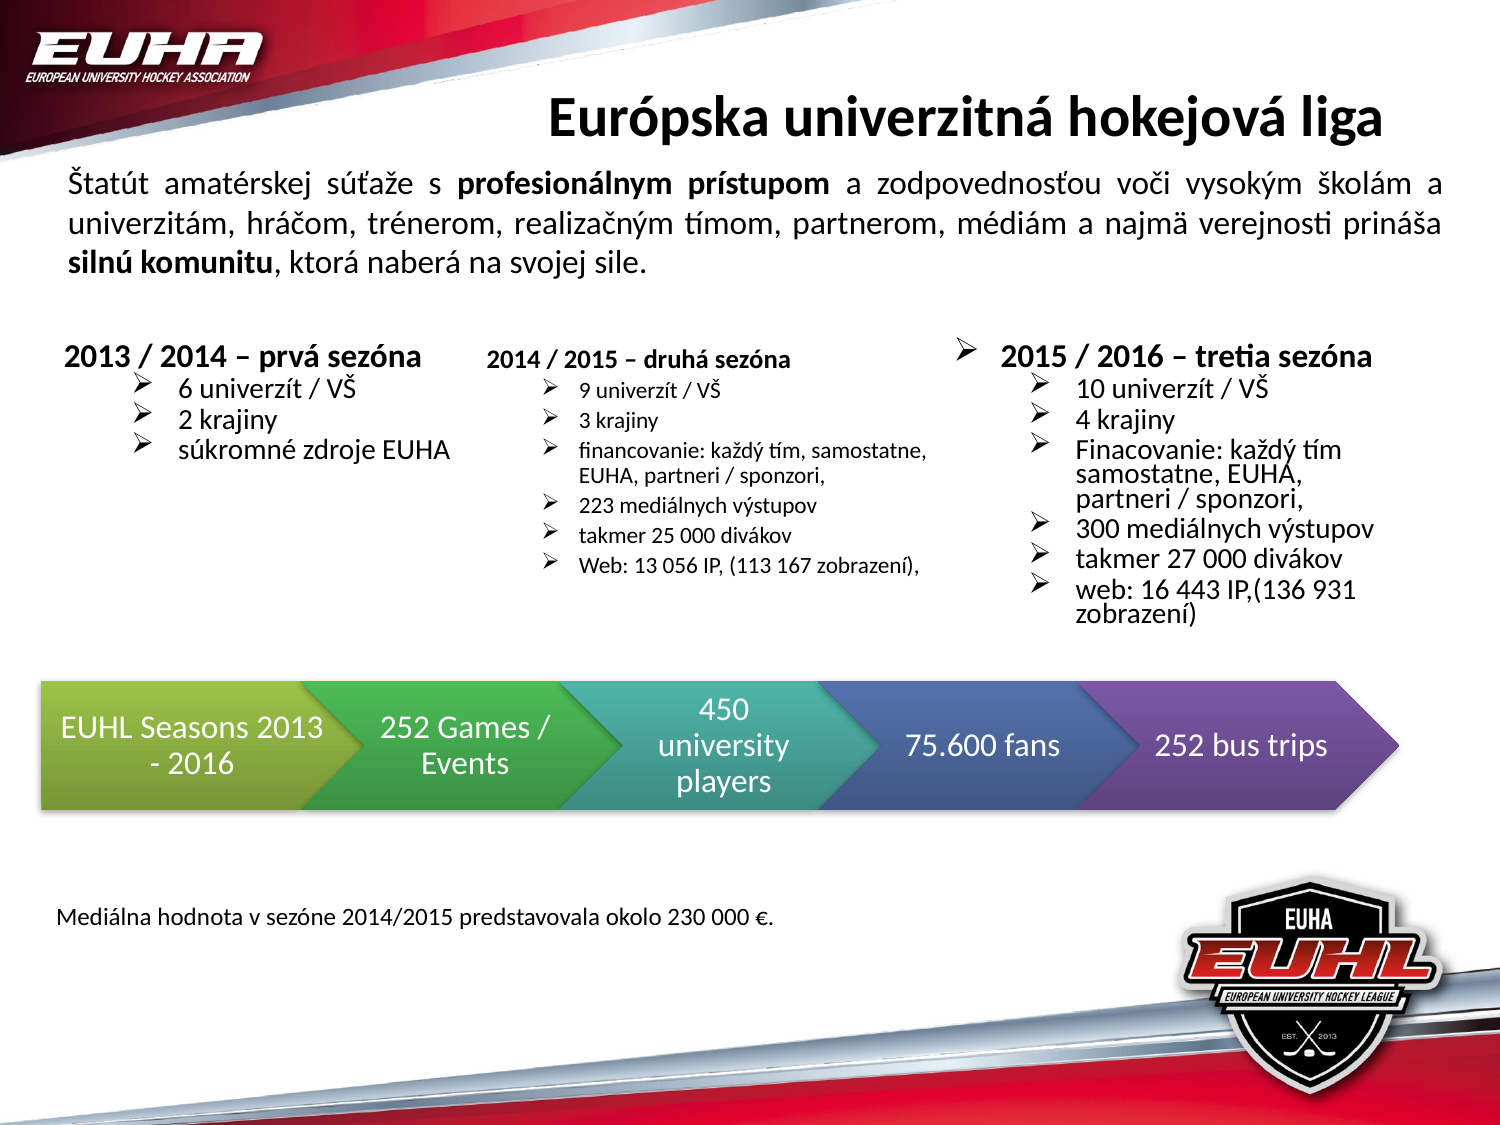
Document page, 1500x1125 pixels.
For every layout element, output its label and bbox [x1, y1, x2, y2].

text_box [41, 597, 1400, 894]
picture [0, 0, 1500, 1125]
